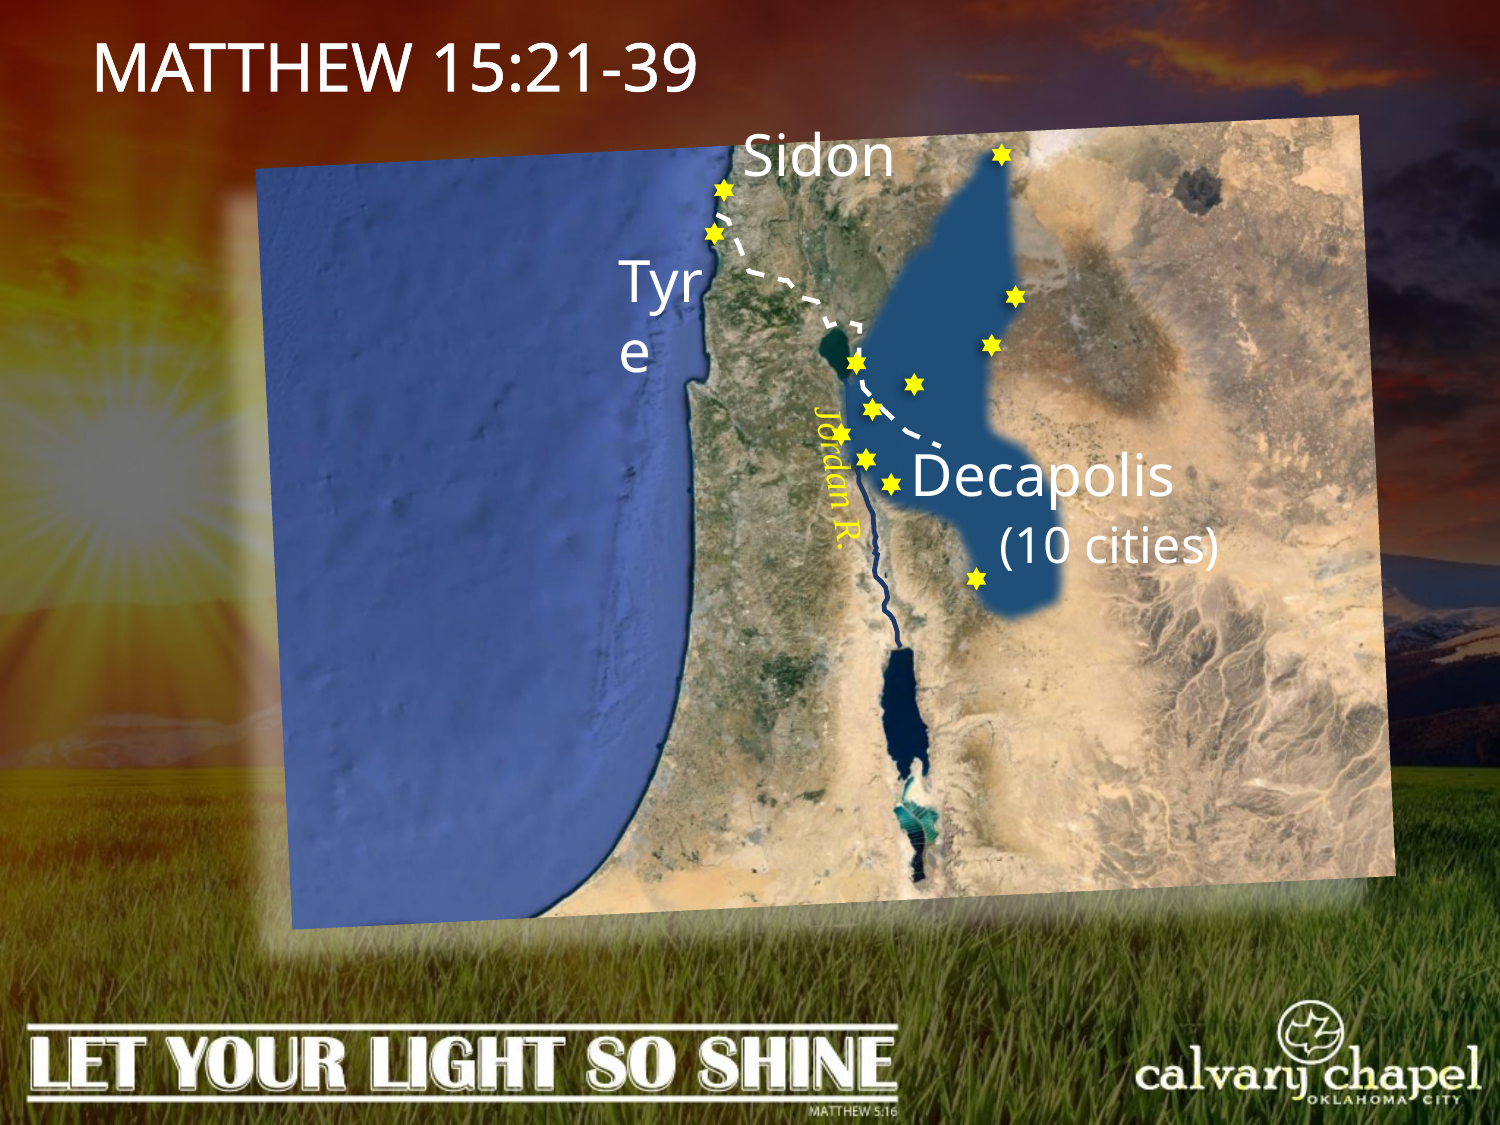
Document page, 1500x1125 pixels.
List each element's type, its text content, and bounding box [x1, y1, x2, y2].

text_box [273, 141, 1378, 904]
picture [0, 0, 1500, 1125]
text_box “Don’t let the treatment you have received at the hands of Christian people keep you back from Christ.” [225, 194, 1356, 959]
text_box Decapolis [229, 198, 1326, 955]
text_box MATTHEW 15:21-39 [75, 17, 1354, 112]
text_box Sidon [727, 110, 1035, 141]
